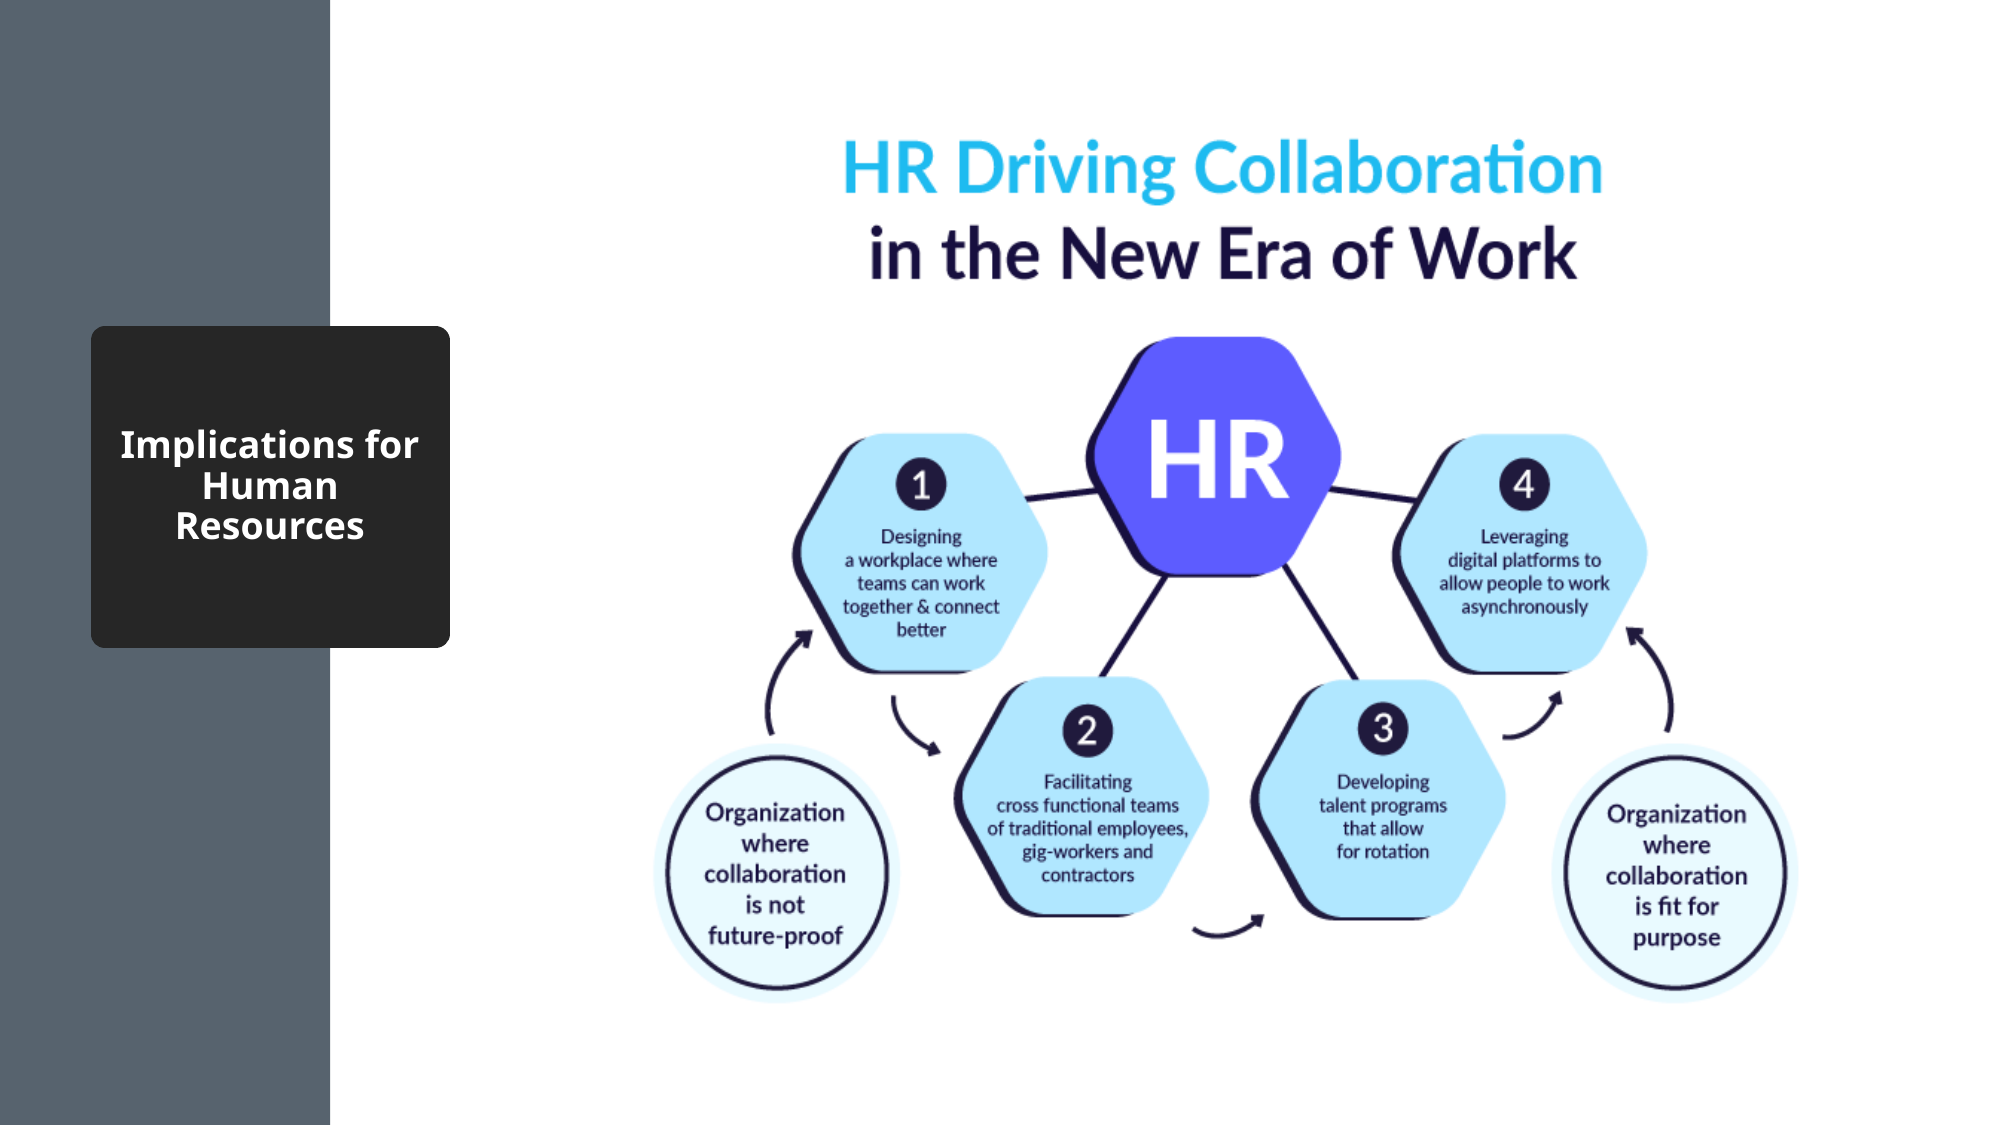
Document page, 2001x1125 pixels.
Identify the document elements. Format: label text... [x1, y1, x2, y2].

title Implications for Human Resources [105, 340, 436, 634]
text_box [331, 0, 2000, 1125]
picture [463, 93, 1932, 1054]
text_box [0, 0, 331, 1125]
